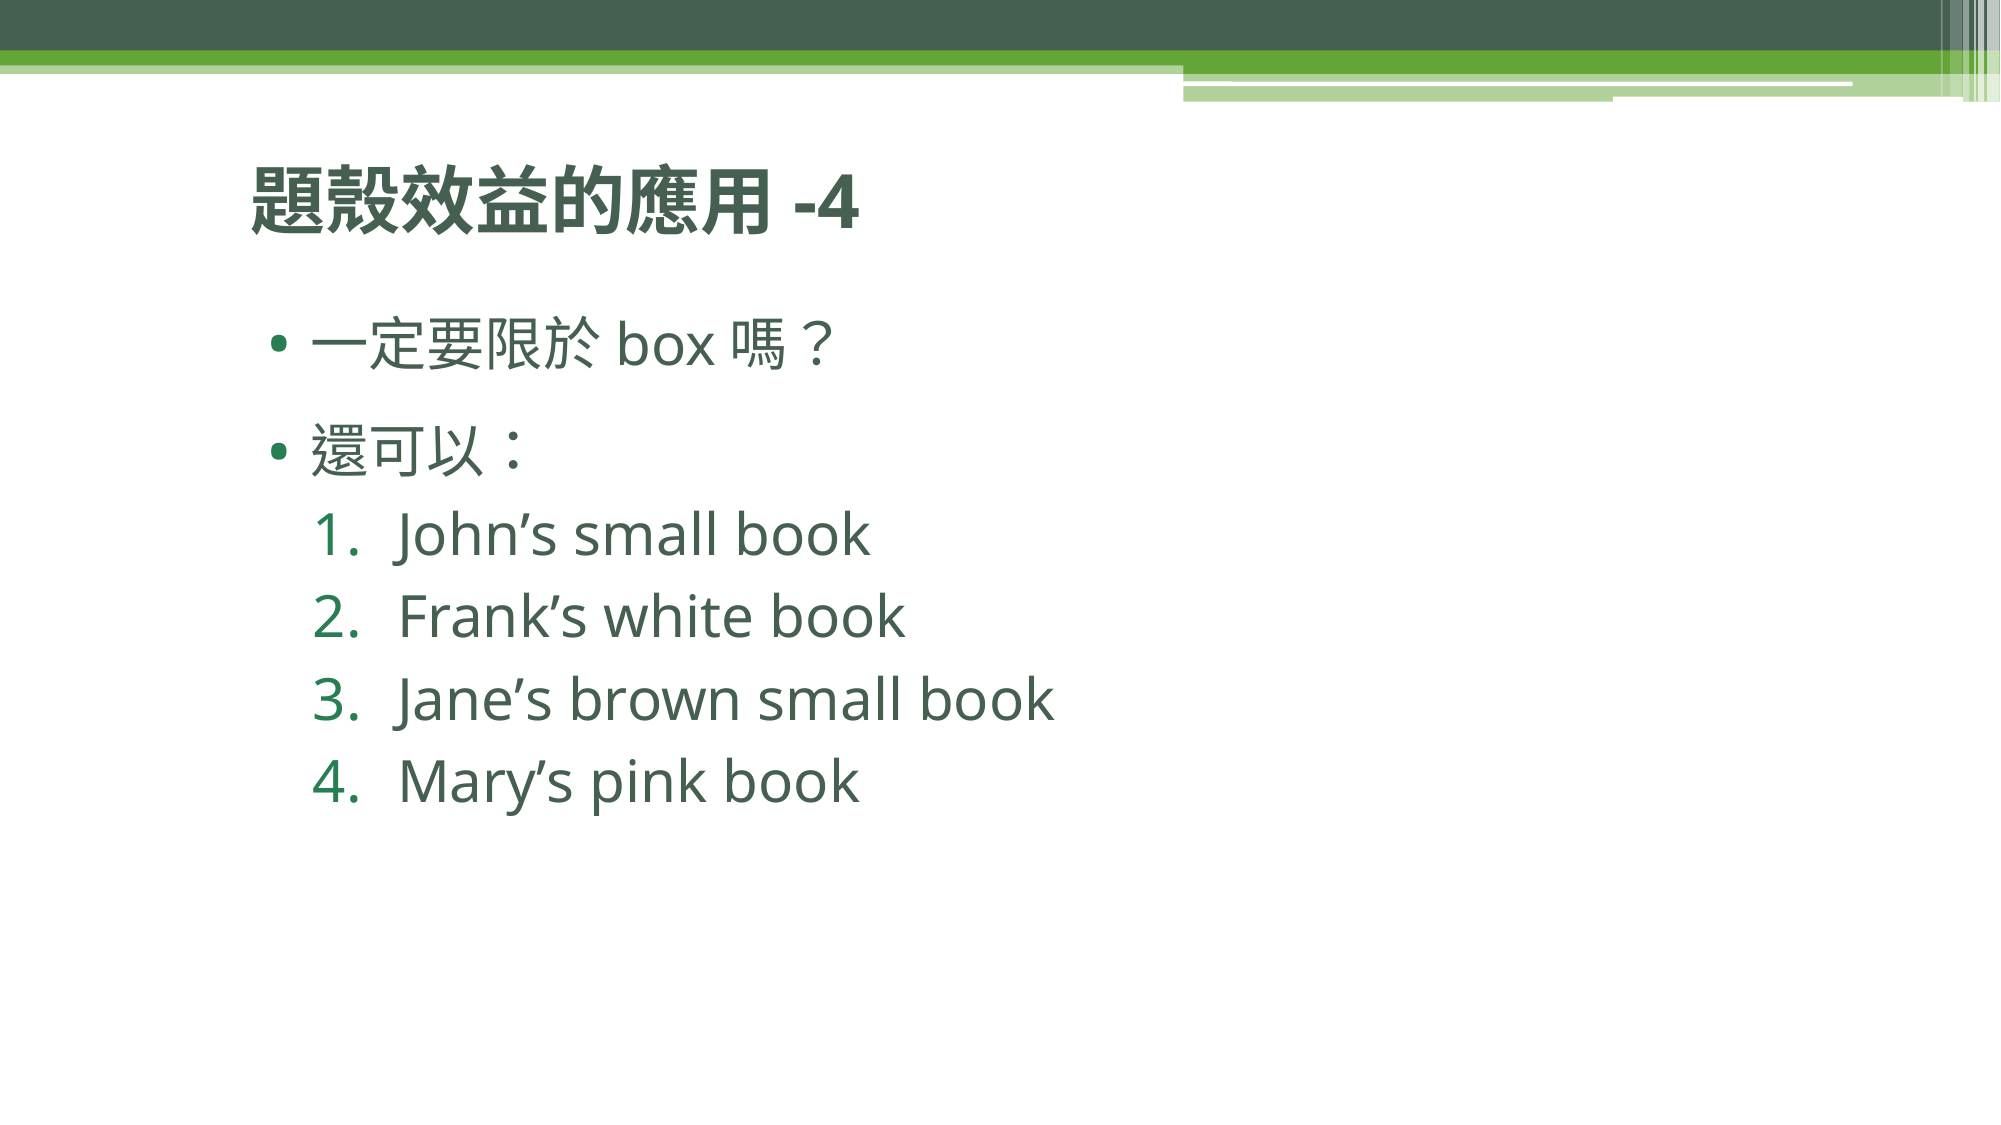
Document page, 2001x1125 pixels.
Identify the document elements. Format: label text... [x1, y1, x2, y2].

list 一定要限於box嗎？ 還可以： John’s small book Frank’s white book Jane’s brown small book Mary’s pink book [235, 299, 1788, 1014]
title 題殼效益的應用-4 [235, 110, 1838, 286]
